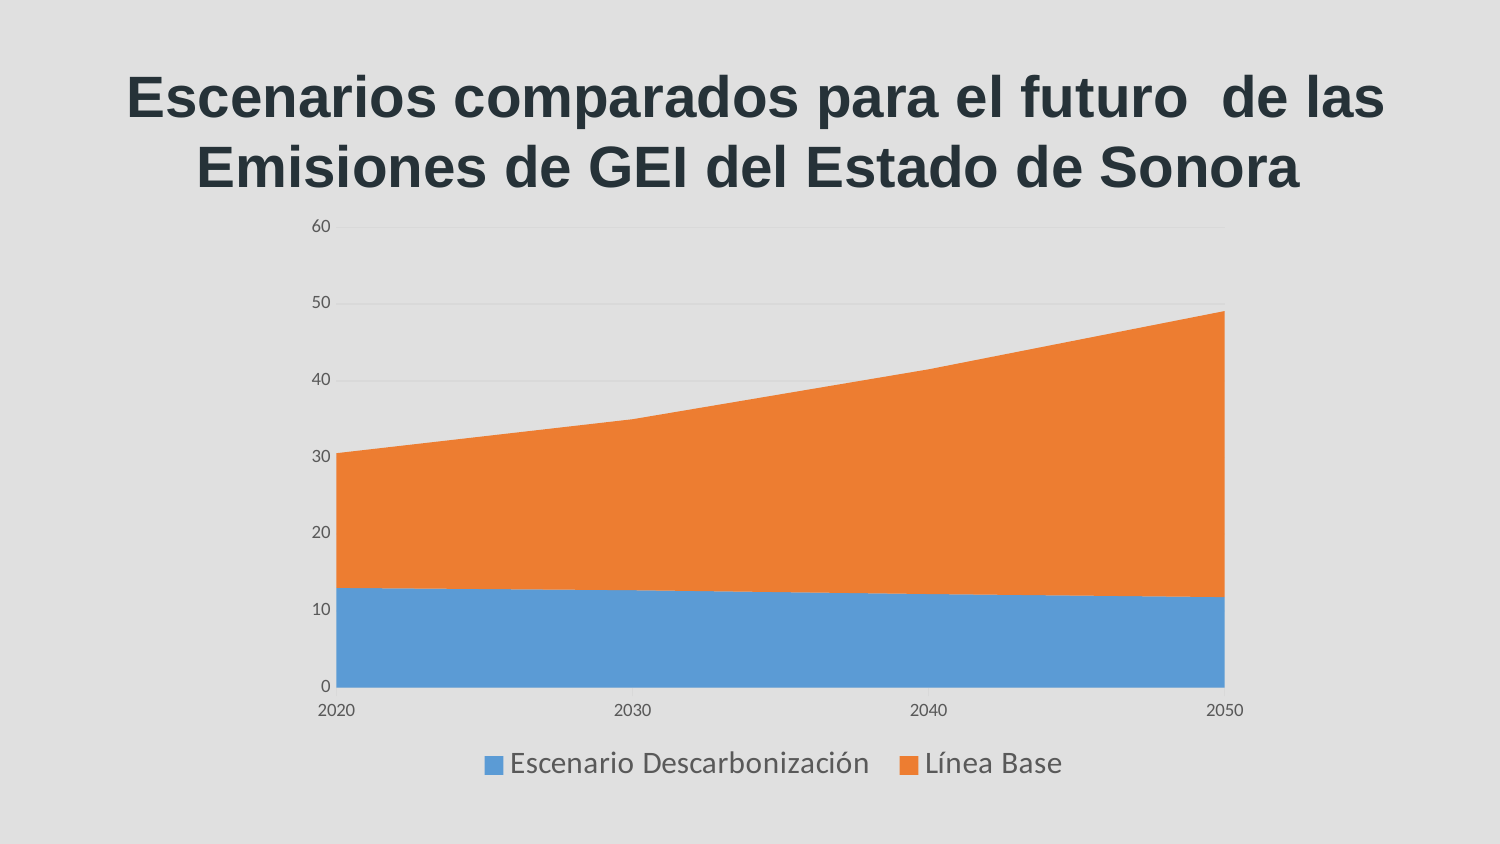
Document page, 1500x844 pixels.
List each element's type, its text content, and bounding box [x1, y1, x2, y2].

chart [291, 206, 1264, 788]
title Escenarios comparados para el futuro de las Emisiones de GEI del Estado de Sonora [75, 44, 1439, 227]
